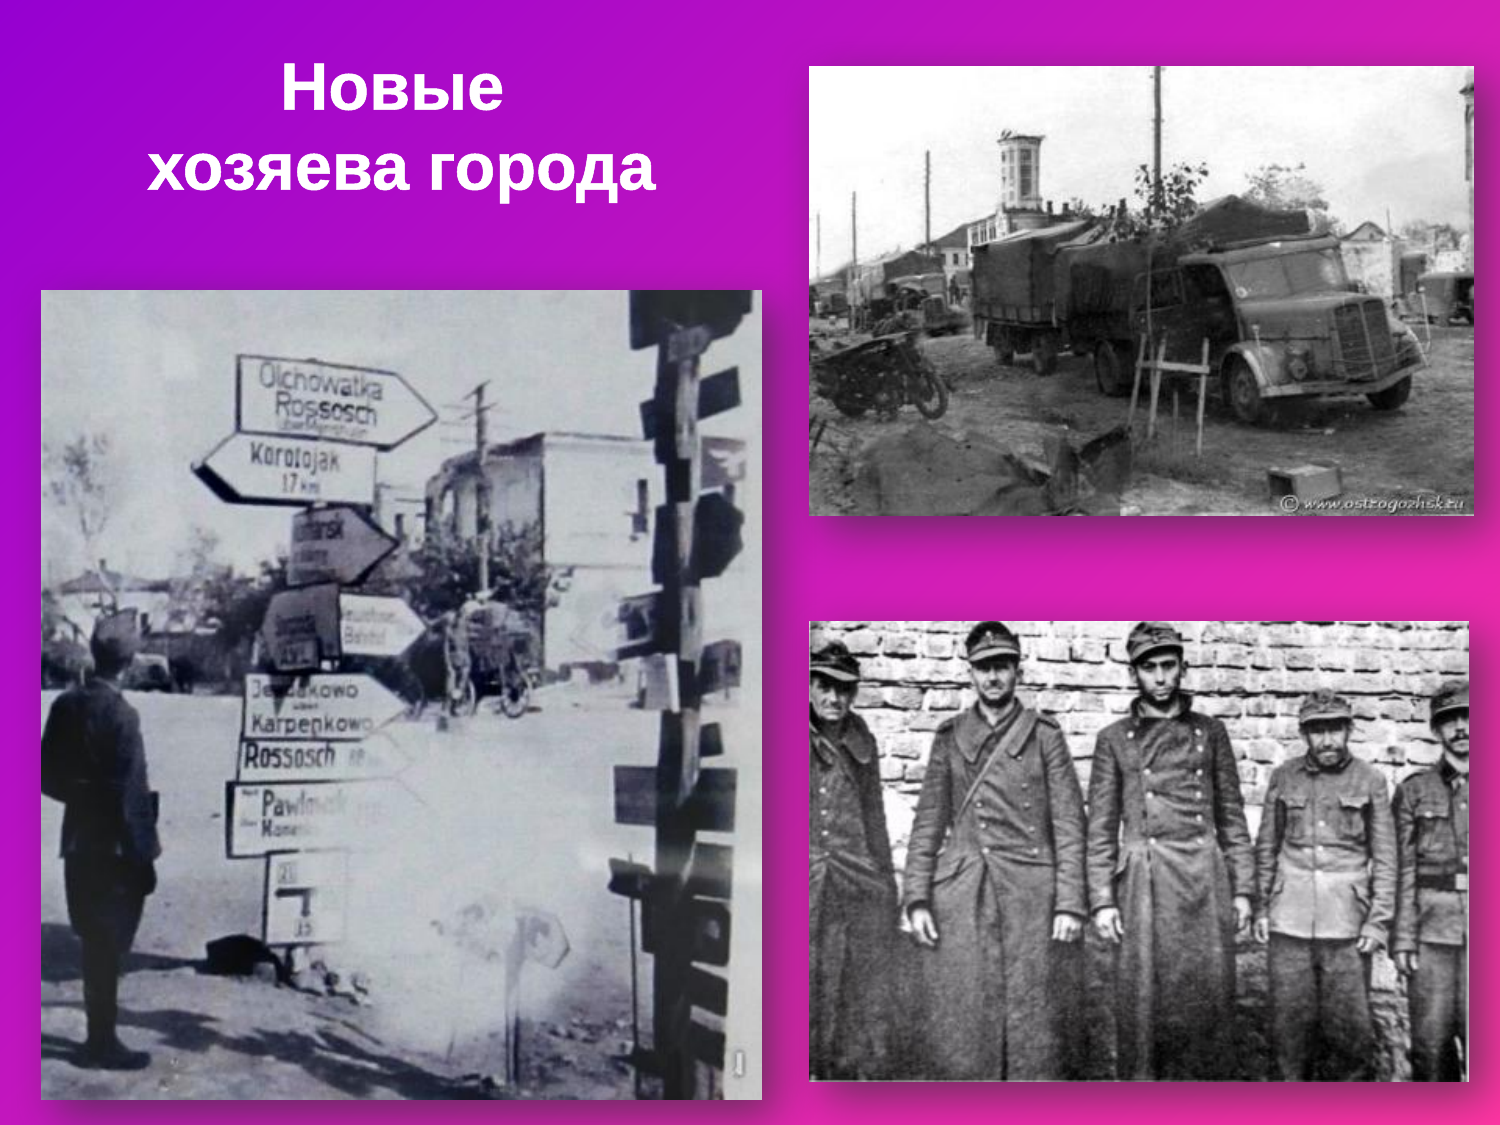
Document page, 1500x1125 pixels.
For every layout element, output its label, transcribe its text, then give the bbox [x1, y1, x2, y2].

picture [808, 66, 1474, 516]
text_box Новые хозяева города [132, 35, 671, 211]
picture [808, 621, 1470, 1083]
picture [41, 290, 763, 1101]
